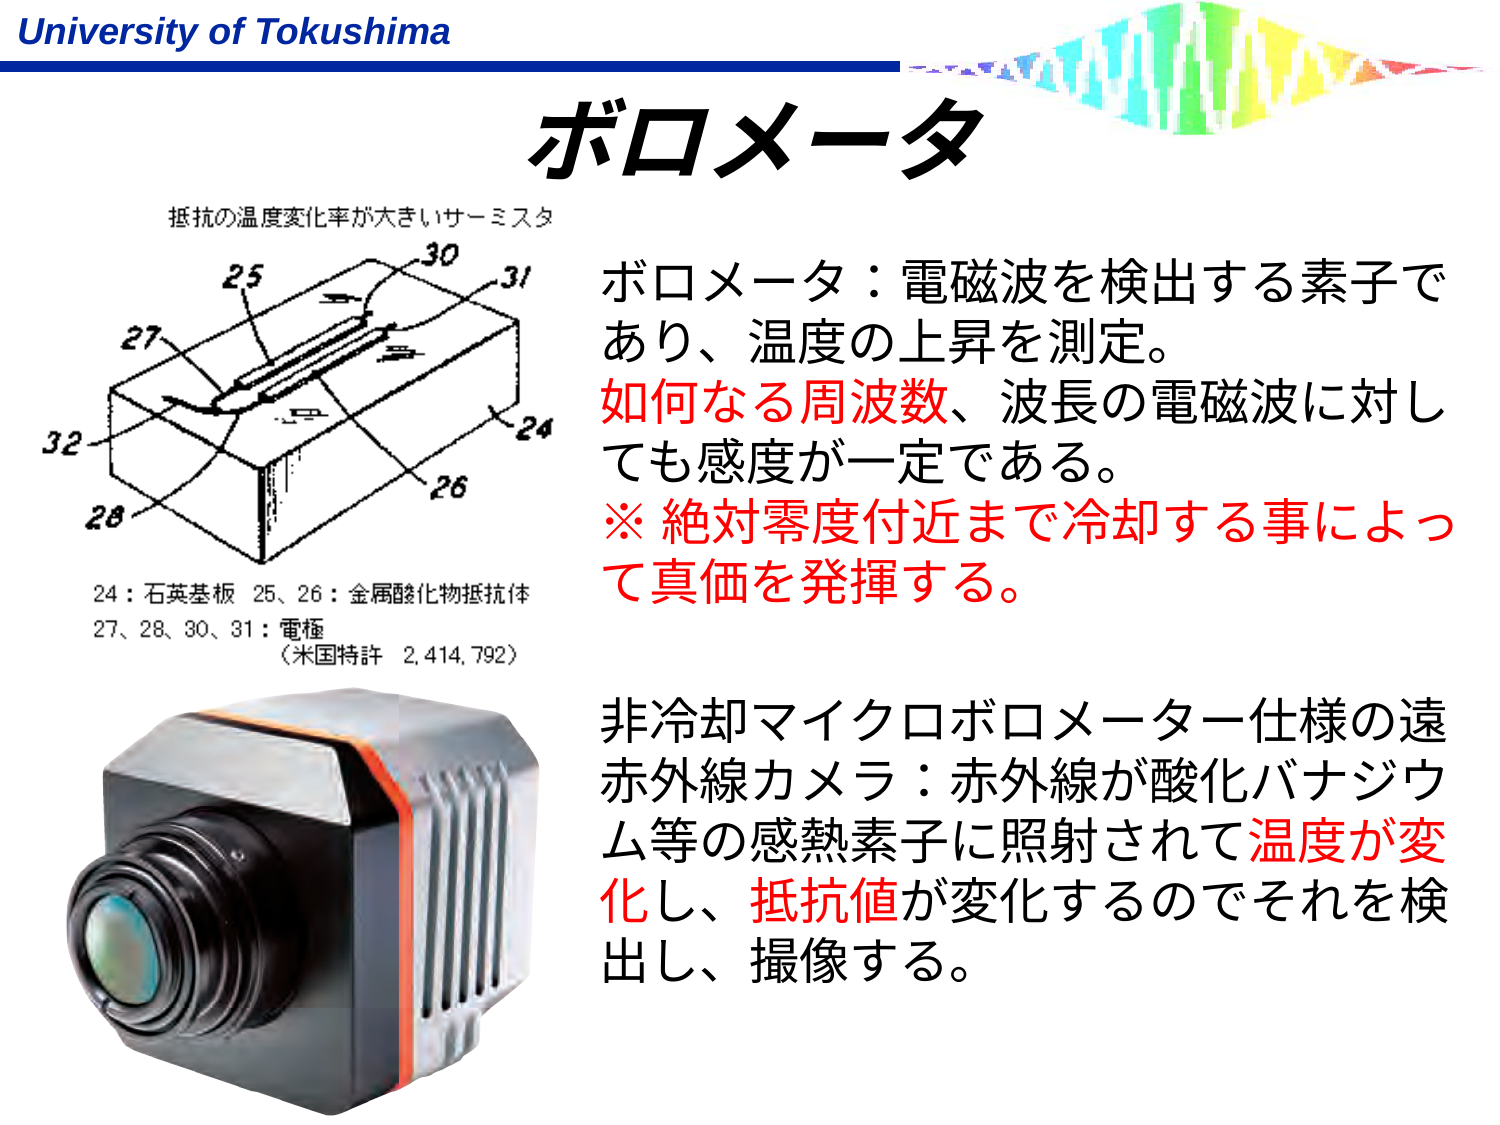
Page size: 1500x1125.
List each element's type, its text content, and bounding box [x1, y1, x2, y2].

picture [900, 0, 1500, 138]
text_box 非冷却マイクロボロメーター仕様の遠赤外線カメラ：赤外線が酸化バナジウム等の感熱素子に照射されて温度が変化し、抵抗値が変化するのでそれを検出し、撮像する。 [584, 682, 1500, 1057]
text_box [17, 195, 585, 669]
picture [54, 681, 548, 1125]
text_box ボロメータ：電磁波を検出する素子であり、温度の上昇を測定。 如何なる周波数、波長の電磁波に対しても感度が一定である。 ※絶対零度付近まで冷却する事によって真価を発揮する。 [589, 243, 1500, 618]
title ボロメータ [111, 43, 1388, 232]
